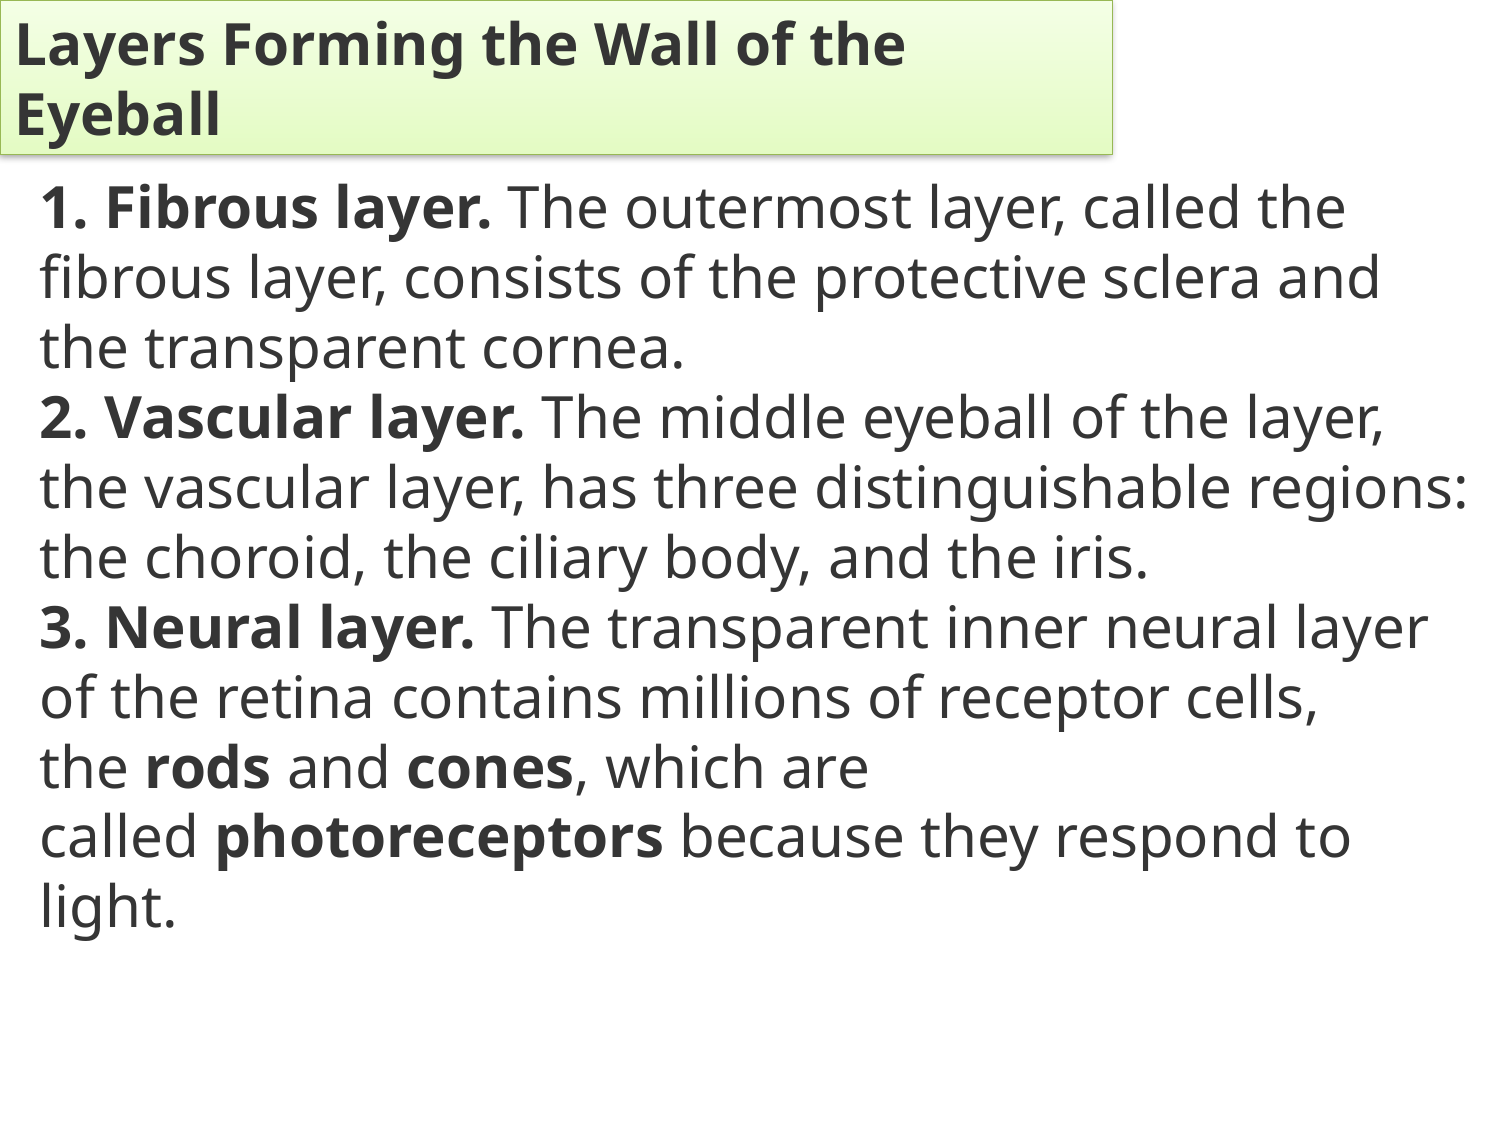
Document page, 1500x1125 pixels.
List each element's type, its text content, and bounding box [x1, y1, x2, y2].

text_box 1. Fibrous layer. The outermost layer, called the fibrous layer, consists of the protective sclera and the transparent cornea. 2. Vascular layer. The middle eyeball of the layer, the vascular layer, has three distinguishable regions: the choroid, the ciliary body, and the iris. 3. Neural layer. The transparent inner neural layer of the retina contains millions of receptor cells, the rods and cones, which are called photoreceptors because they respond to light. [24, 162, 1500, 1017]
text_box Layers Forming the Wall of the Eyeball [0, 0, 1113, 155]
